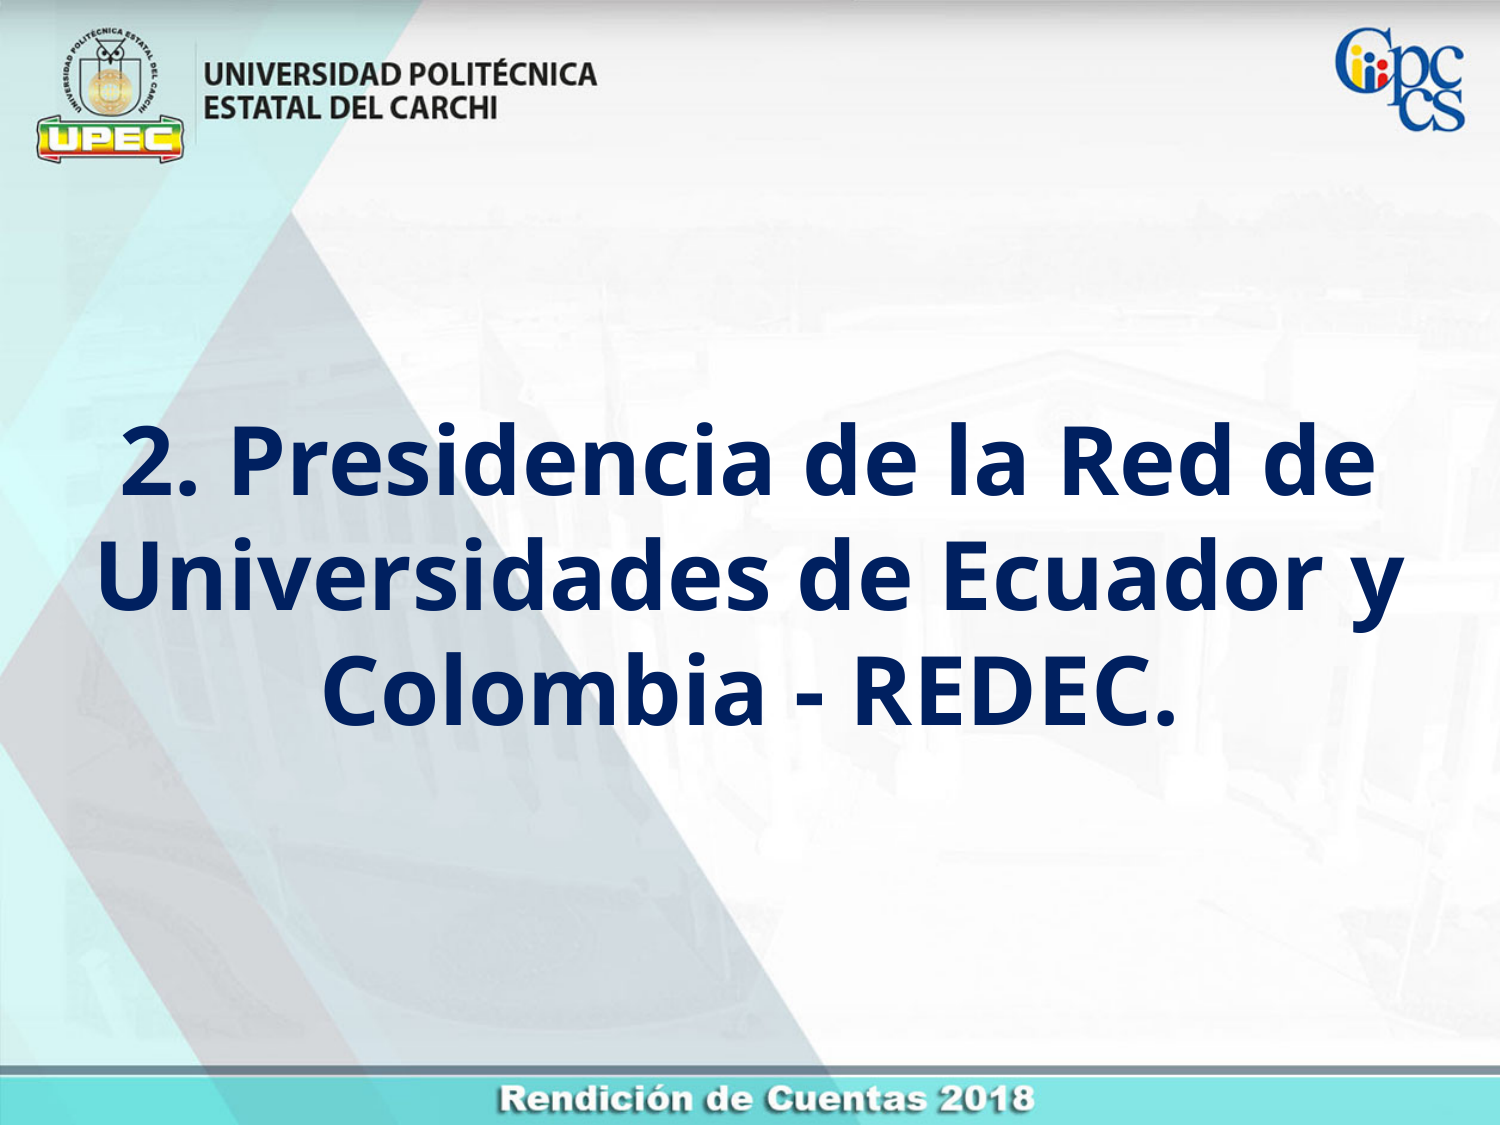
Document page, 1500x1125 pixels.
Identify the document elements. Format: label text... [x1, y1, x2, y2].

picture [0, 0, 1500, 1125]
text_box 2. Presidencia de la Red de Universidades de Ecuador y Colombia - REDEC. [29, 392, 1470, 752]
